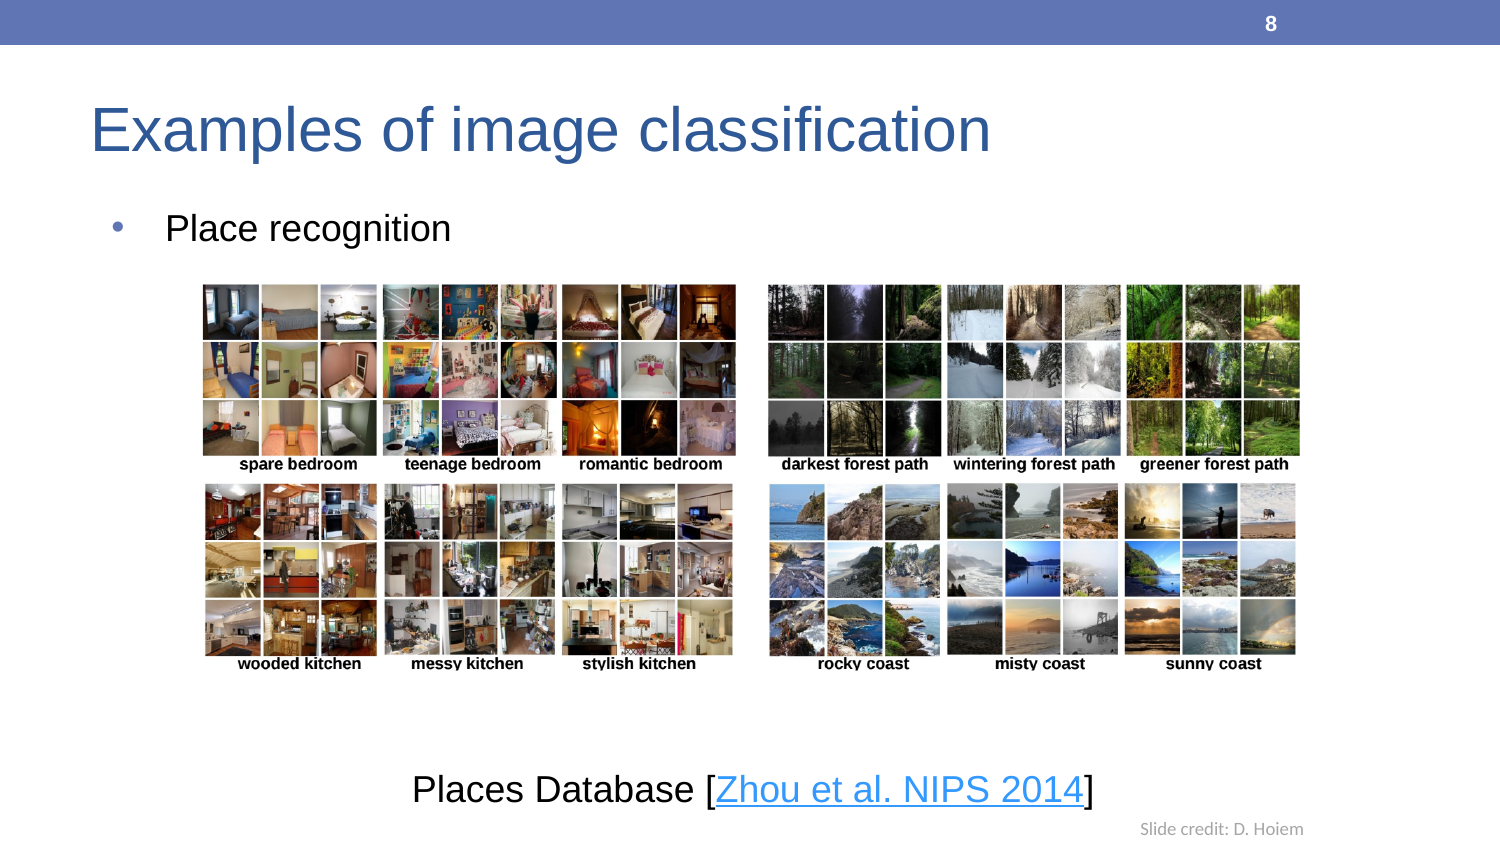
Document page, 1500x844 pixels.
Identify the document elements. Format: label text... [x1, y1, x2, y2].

slide_number 8 [1250, 2, 1425, 43]
title Examples of image classification [75, 65, 1425, 188]
text_box Places Database [Zhou et al. NIPS 2014] [397, 757, 1110, 818]
list Place recognition [75, 196, 1425, 797]
picture [200, 280, 1300, 675]
text_box Slide credit: D. Hoiem [1125, 809, 1319, 844]
